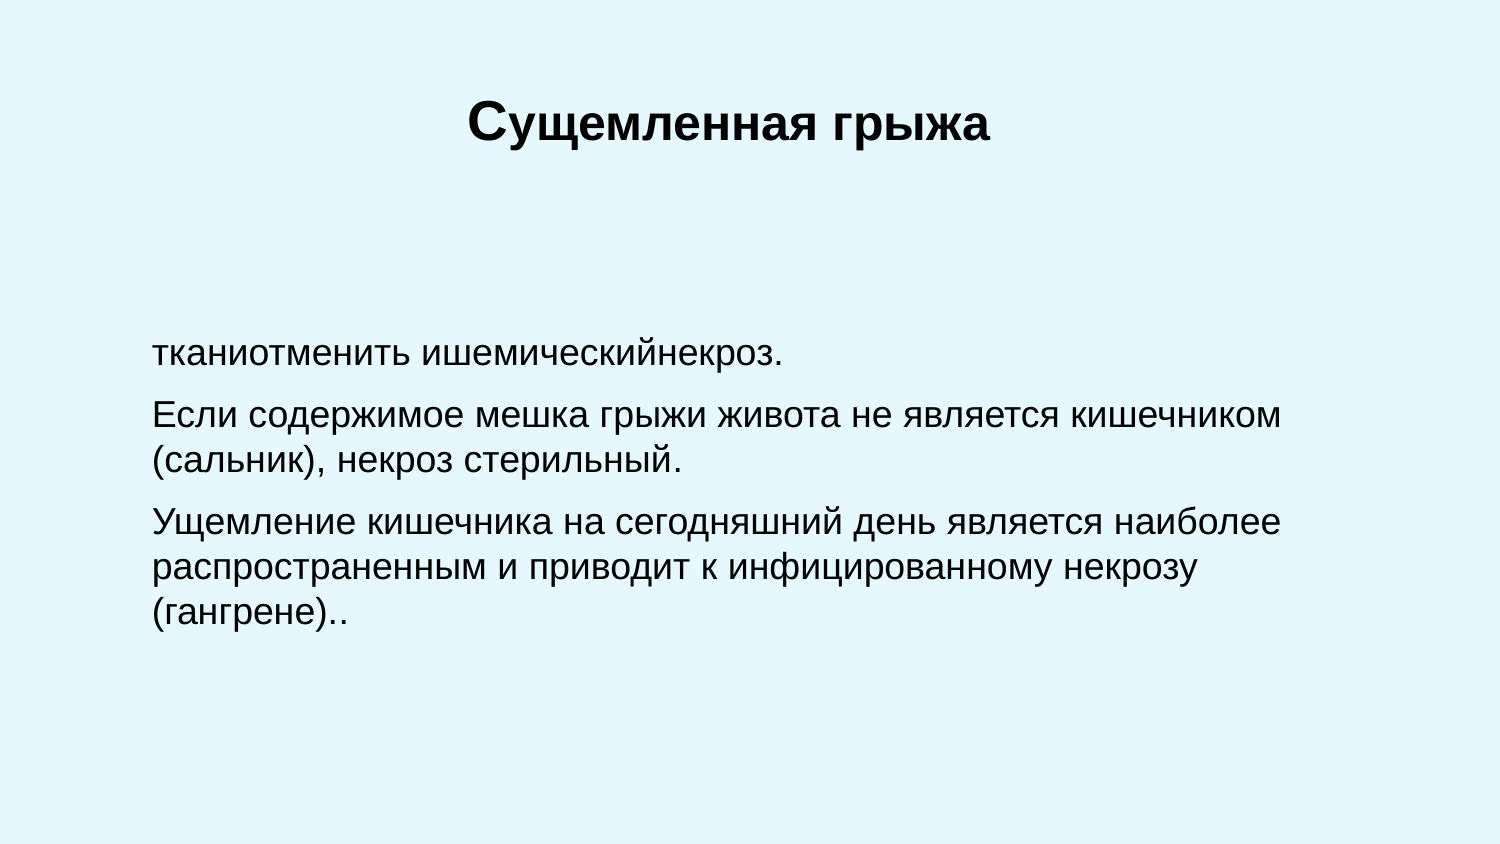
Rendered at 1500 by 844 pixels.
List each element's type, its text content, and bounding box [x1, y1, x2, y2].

title Сущемленная грыжа [84, 29, 1375, 207]
list тканиотменить ишемическийнекроз. Если содержимое мешка грыжи живота не является кишечником (сальник), некроз стерильный. Ущемление кишечника на сегодняшний день является наиболее распространенным и приводит к инфицированному некрозу (гангрене).. [136, 211, 1386, 749]
